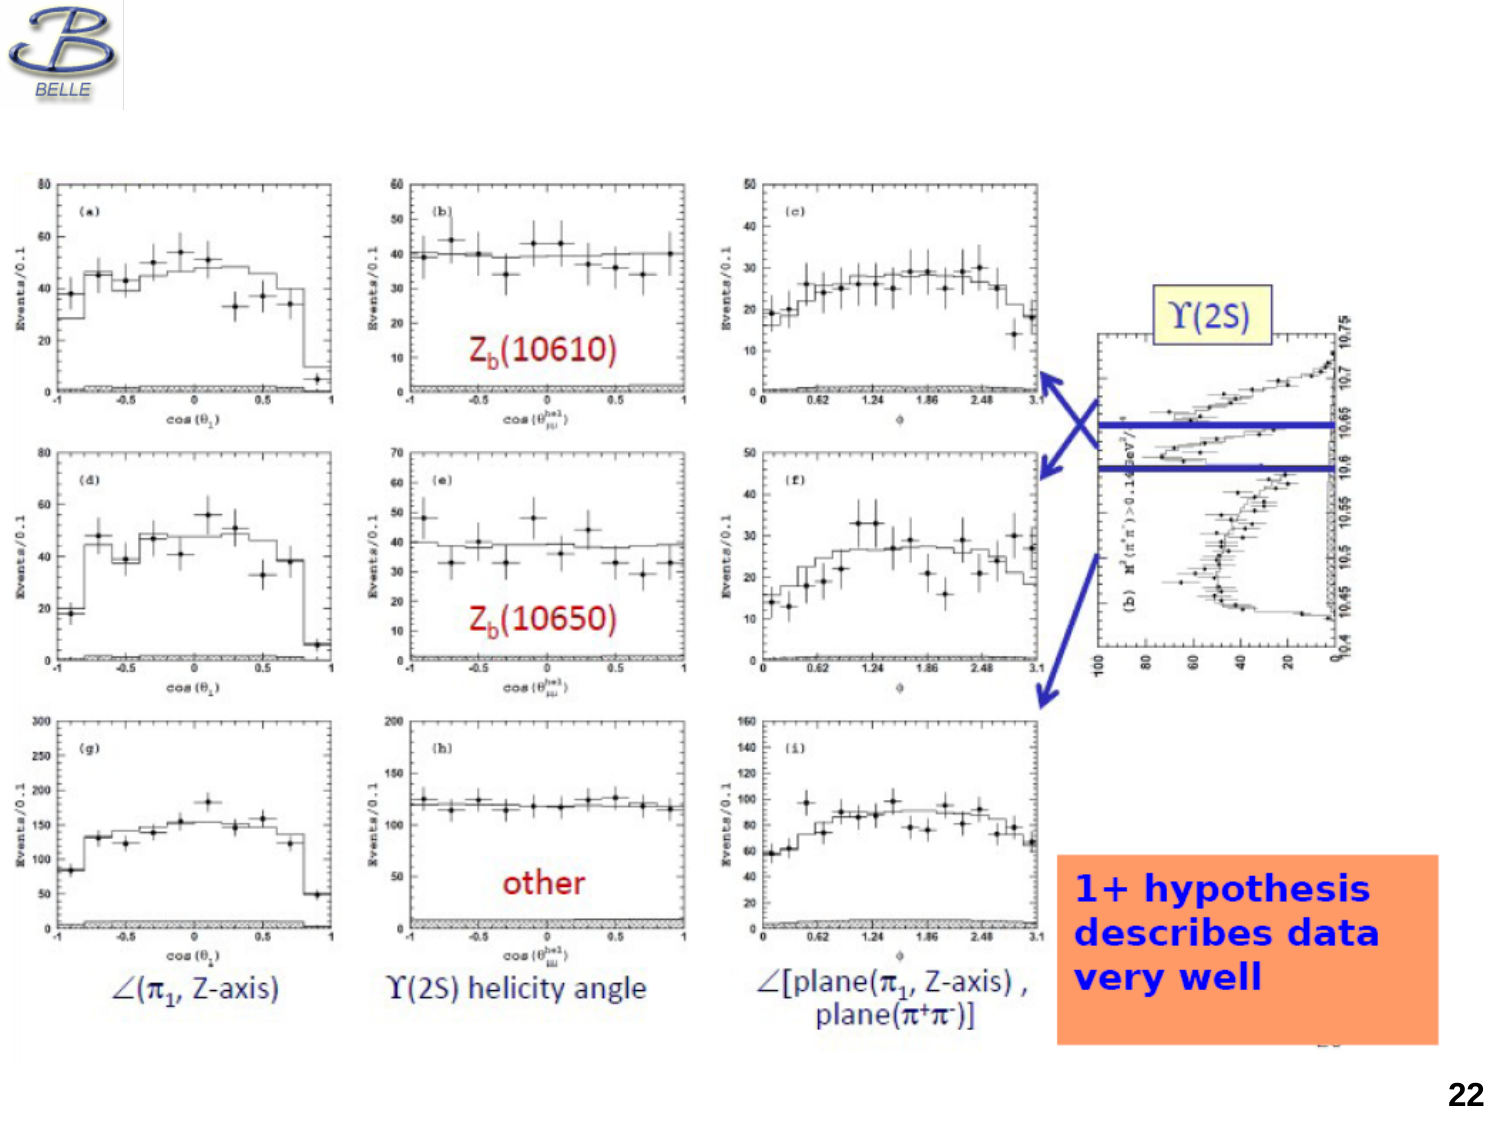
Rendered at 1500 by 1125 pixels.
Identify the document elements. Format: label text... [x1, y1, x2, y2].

picture [13, 171, 1489, 1067]
slide_number 22 [1149, 1064, 1500, 1125]
picture [0, 0, 126, 111]
